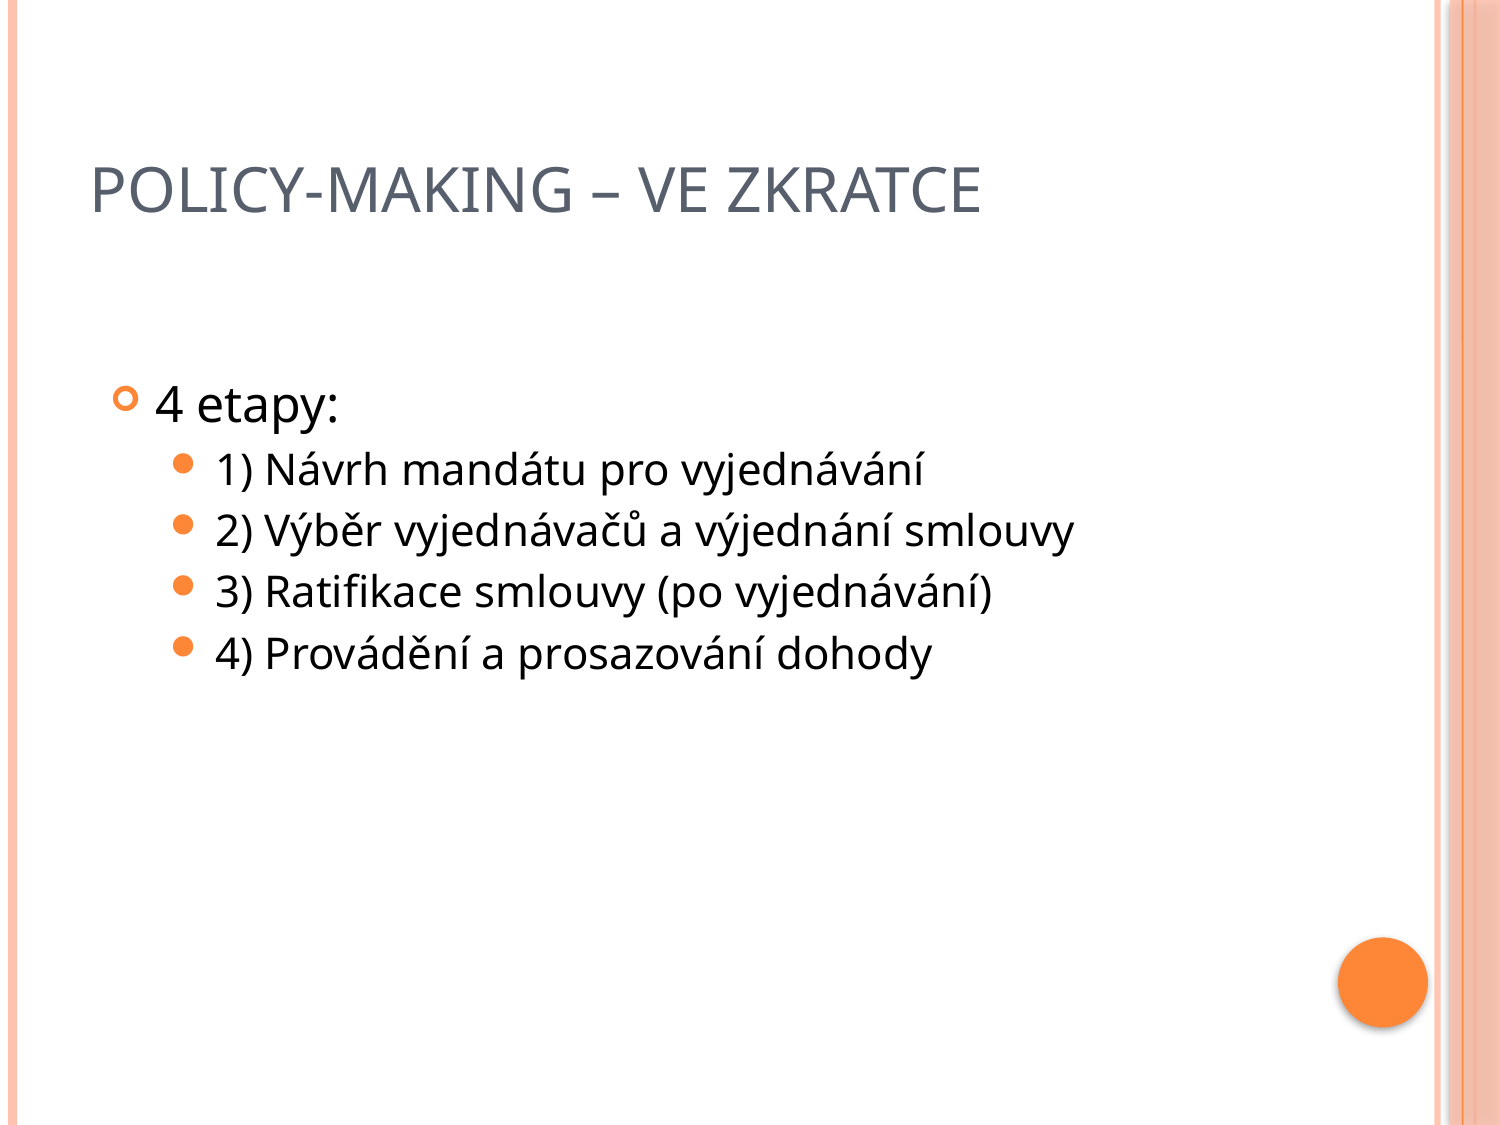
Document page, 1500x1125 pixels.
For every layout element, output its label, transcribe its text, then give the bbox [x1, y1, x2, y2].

list 4 etapy: 1) Návrh mandátu pro vyjednávání 2) Výběr vyjednávačů a výjednání smlouvy 3) Ratifikace smlouvy (po vyjednávání) 4) Provádění a prosazování dohody [95, 365, 1406, 1071]
title Policy-making – ve zkratce [75, 45, 1300, 233]
